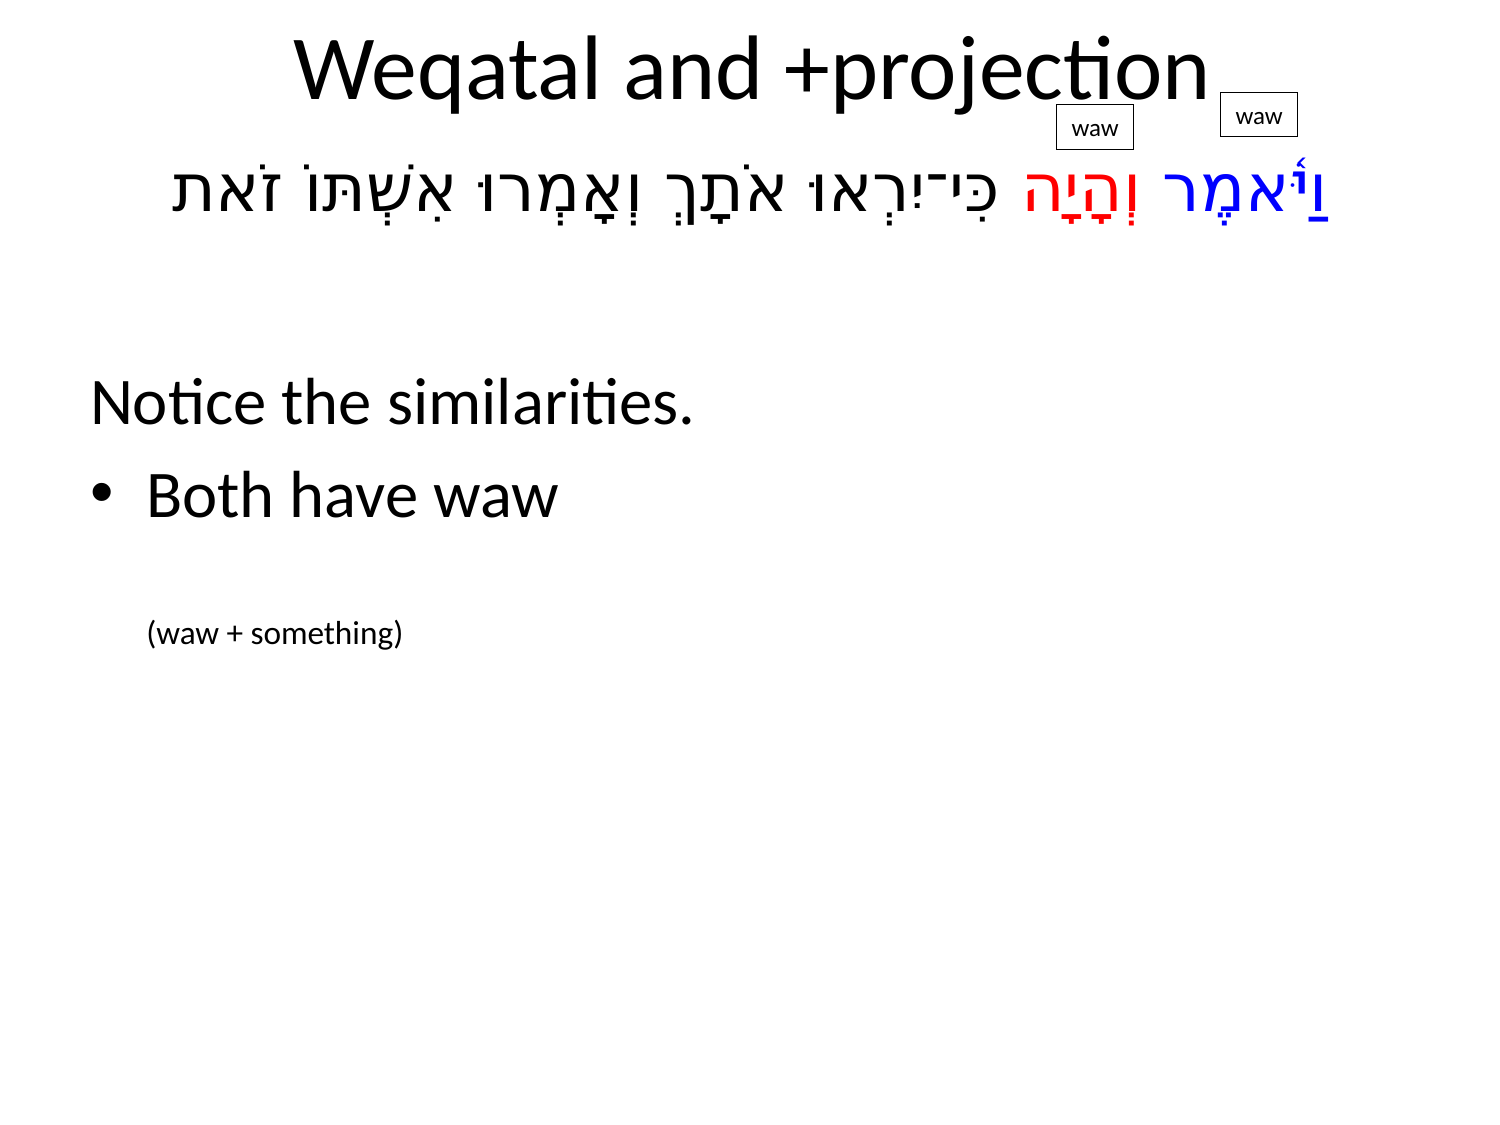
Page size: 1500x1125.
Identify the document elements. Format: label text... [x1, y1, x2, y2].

text_box waw [1056, 104, 1134, 150]
list Notice the similarities. Both have waw (waw + something) [75, 350, 1425, 888]
text_box waw [1220, 92, 1298, 137]
title Weqatal and +projection [78, 0, 1429, 125]
text_box וַיֹּ֫אמֶר וְהָיָה כִּי־יִרְאוּ אֹתָךְ וְאָמְרוּ אִשְׁתּוֹ זֹאת [0, 137, 1500, 250]
